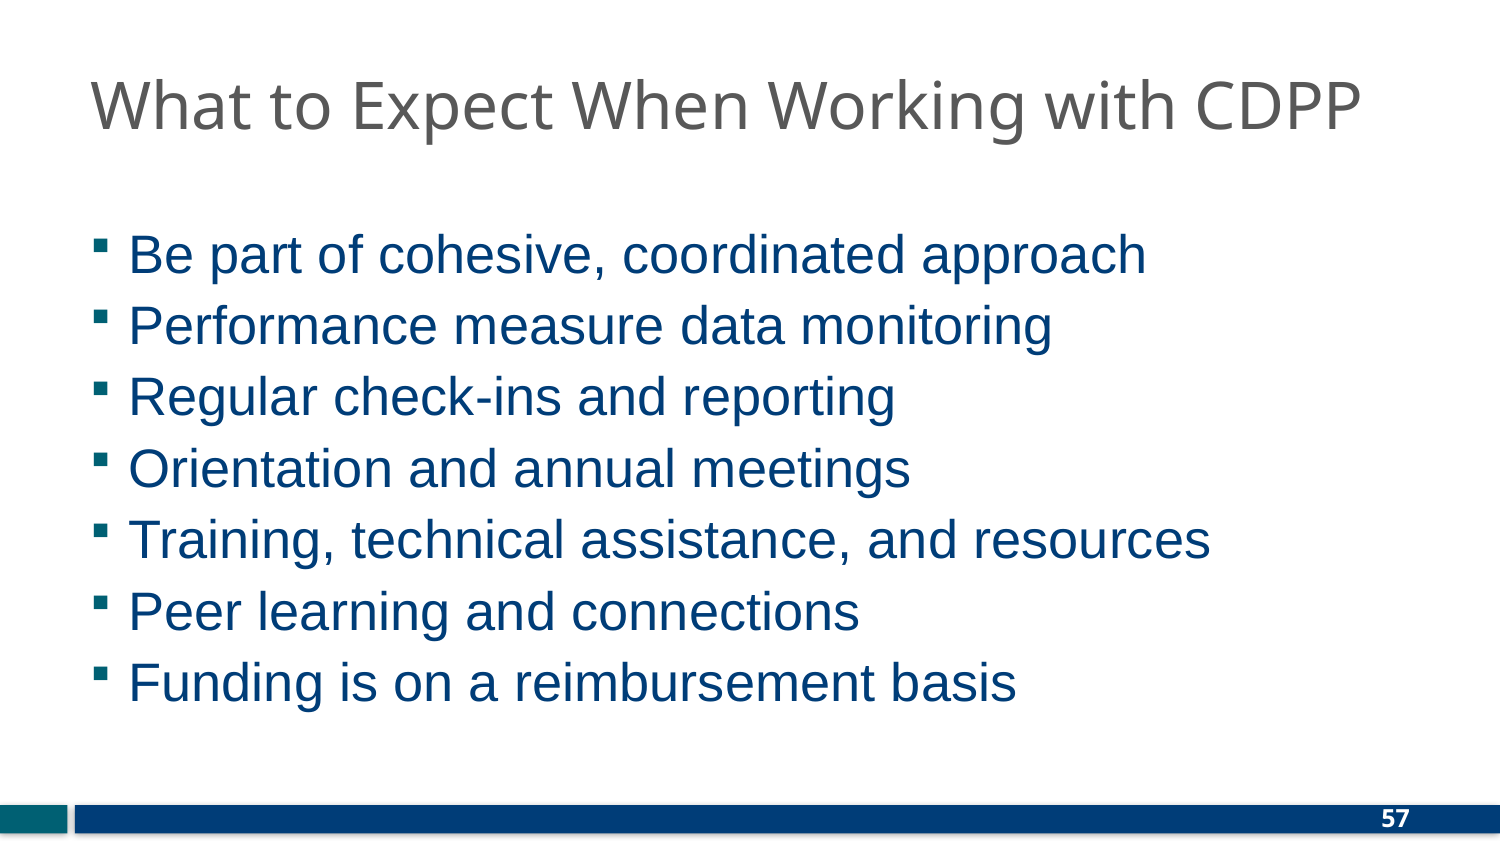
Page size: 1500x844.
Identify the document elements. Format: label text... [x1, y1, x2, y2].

list Be part of cohesive, coordinated approach Performance measure data monitoring Regular check-ins and reporting Orientation and annual meetings Training, technical assistance, and resources Peer learning and connections Funding is on a reimbursement basis [75, 211, 1425, 774]
title What to Expect When Working with CDPP [75, 22, 1425, 185]
